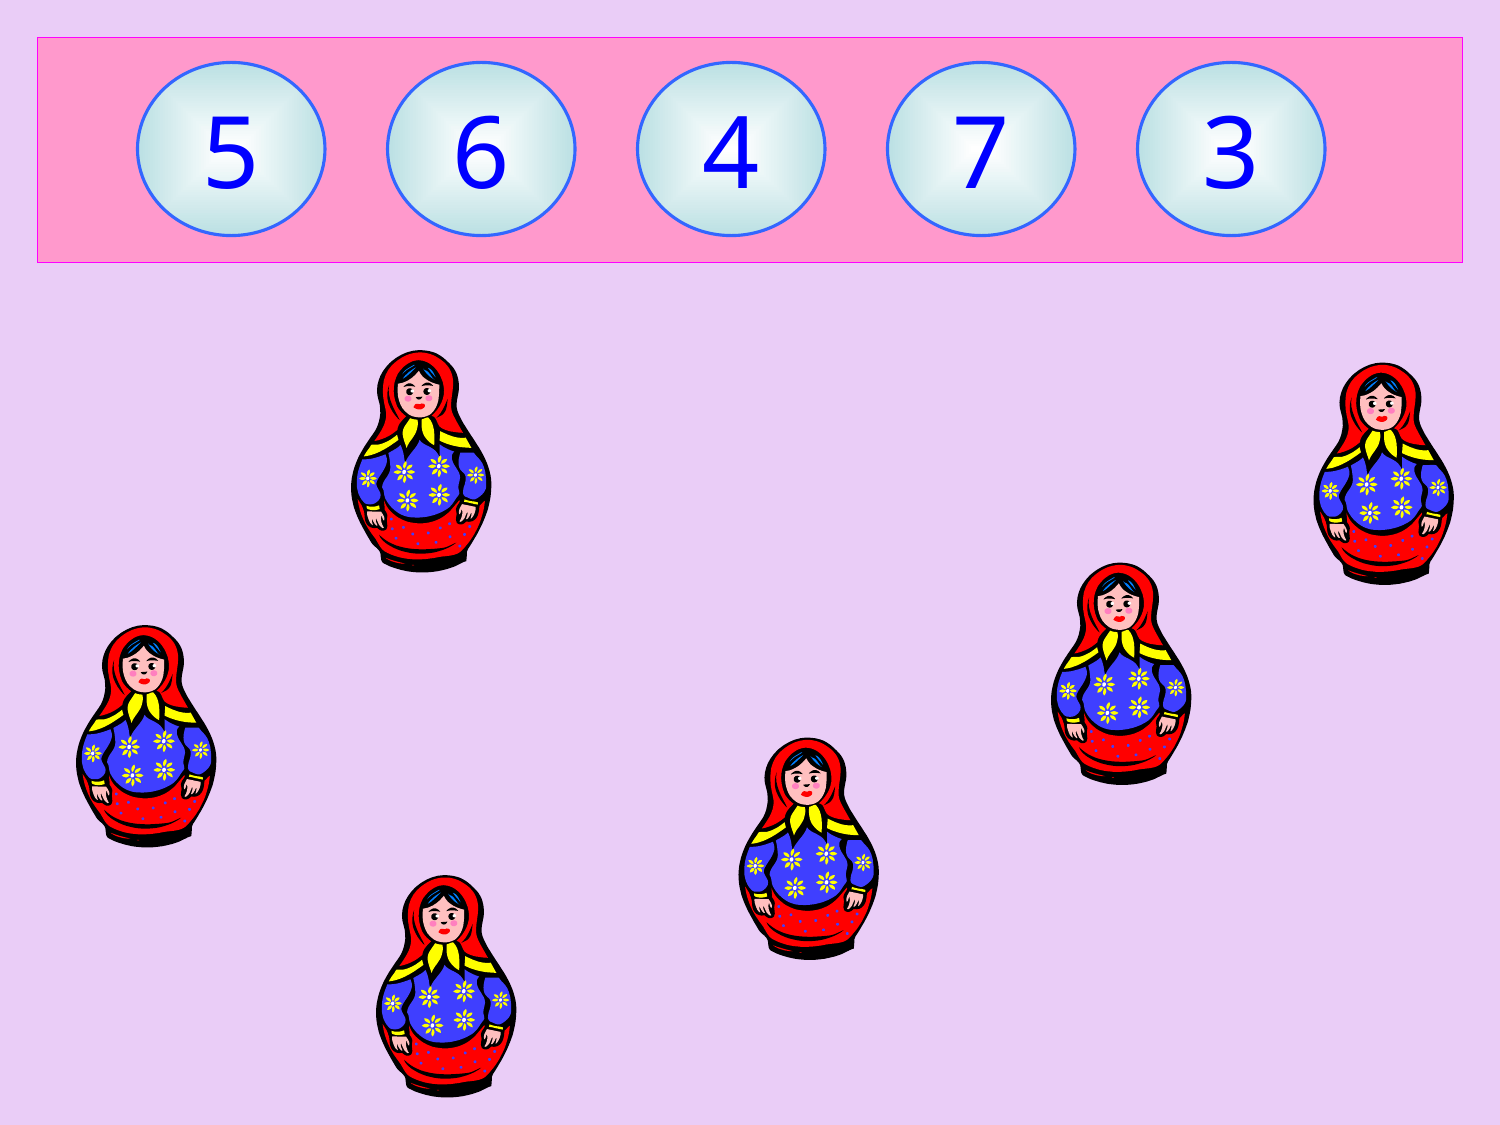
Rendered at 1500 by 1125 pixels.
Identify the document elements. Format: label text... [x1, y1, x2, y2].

text_box 5 [137, 62, 325, 236]
picture [374, 874, 518, 1098]
picture [349, 349, 493, 573]
text_box 4 [637, 62, 826, 236]
picture [1049, 562, 1193, 786]
text_box [37, 37, 1463, 263]
picture [74, 624, 218, 848]
text_box 6 [387, 62, 576, 236]
picture [737, 737, 880, 961]
text_box 7 [887, 62, 1075, 236]
text_box 3 [1137, 62, 1326, 236]
picture [1312, 362, 1455, 586]
